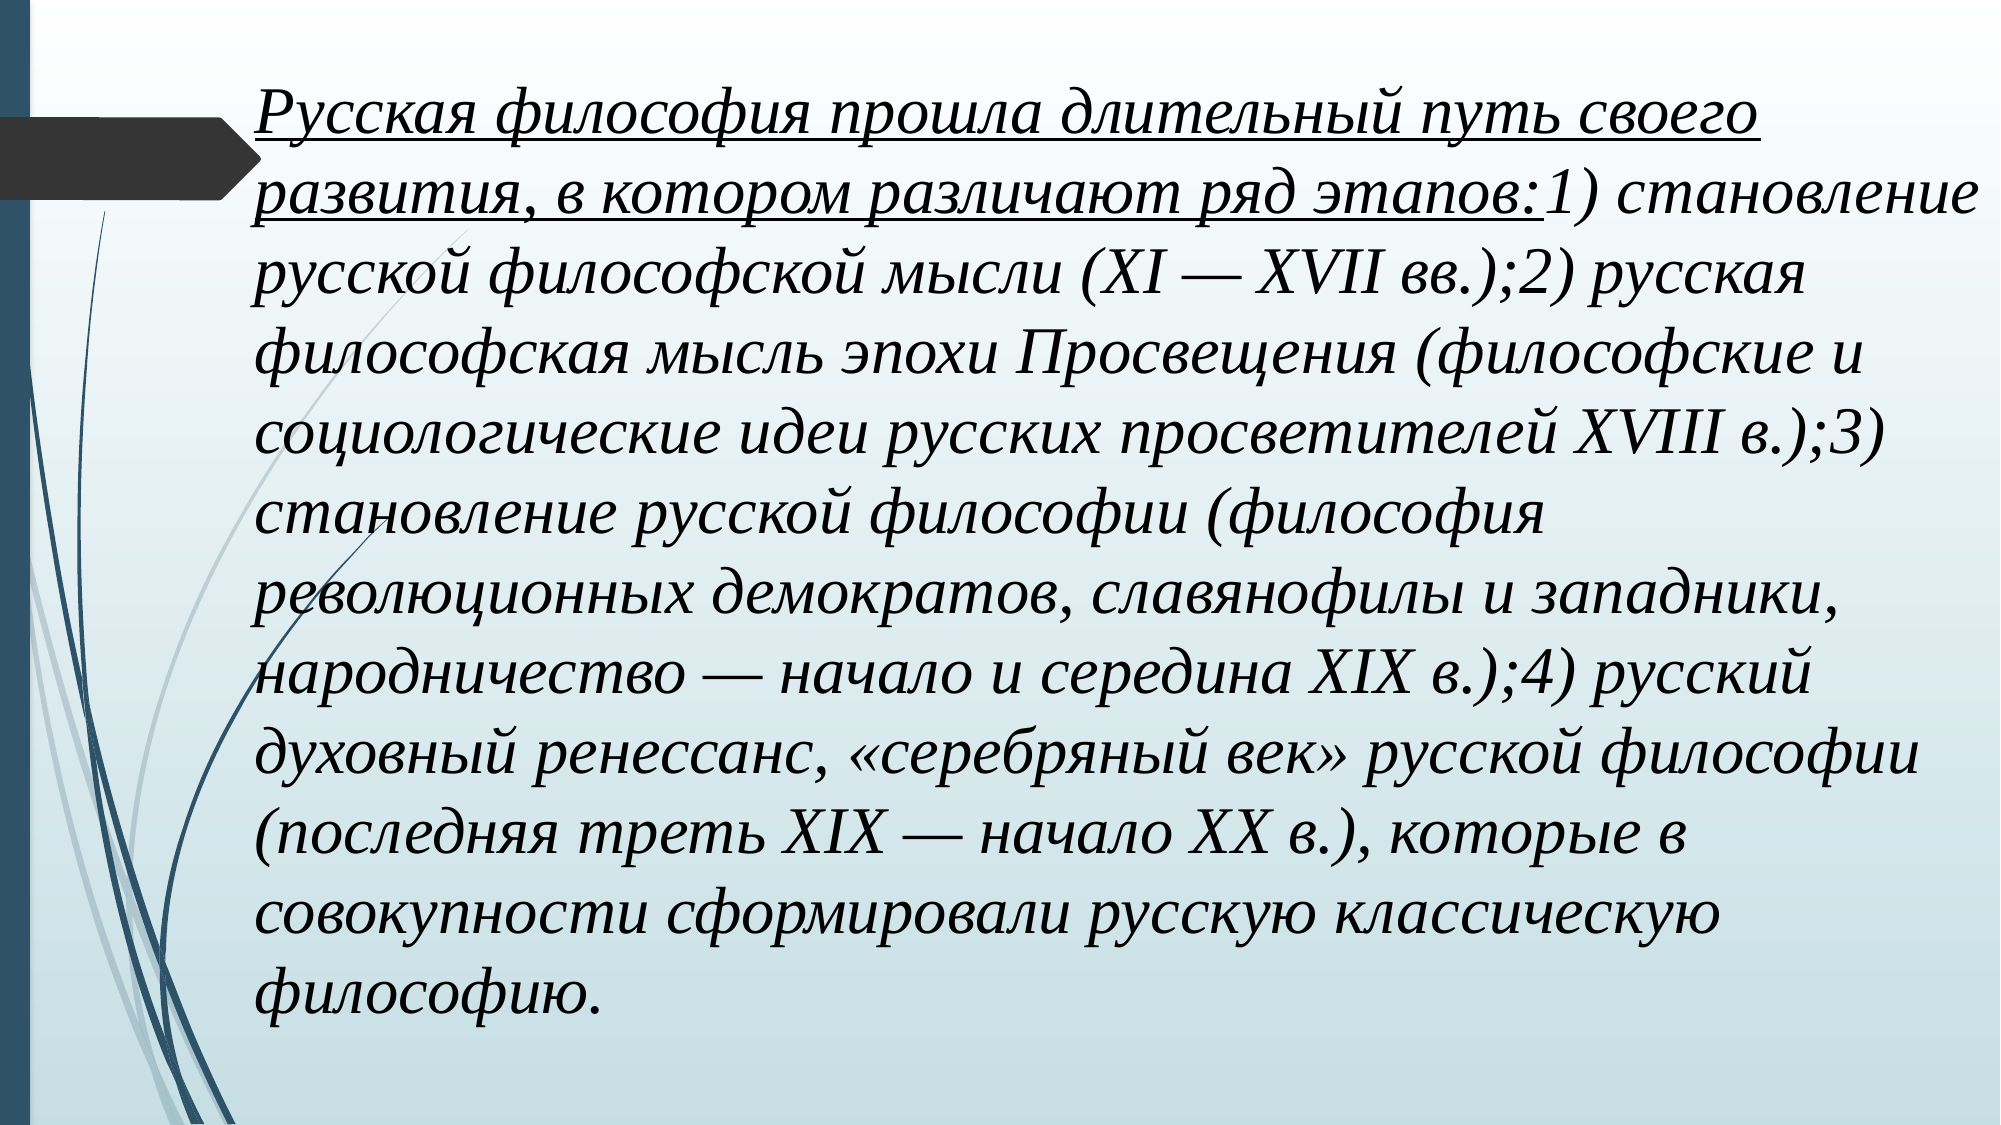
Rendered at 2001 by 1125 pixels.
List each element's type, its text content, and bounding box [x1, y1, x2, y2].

text_box Русская философия прошла длительный путь своего развития, в котором различают ряд этапов:1) становление русской философской мысли (XI — XVII вв.);2) русская философская мысль эпохи Просвещения (философские и социологические идеи русских просветителей XVIII в.);3) становление русской философии (философия революционных демократов, славянофилы и западники, народничество — начало и середина XIX в.);4) русский духовный ренессанс, «серебряный век» русской философии (последняя треть XIX — начало XX в.), которые в совокупности сформировали русскую классическую философию. [240, 59, 2000, 1114]
